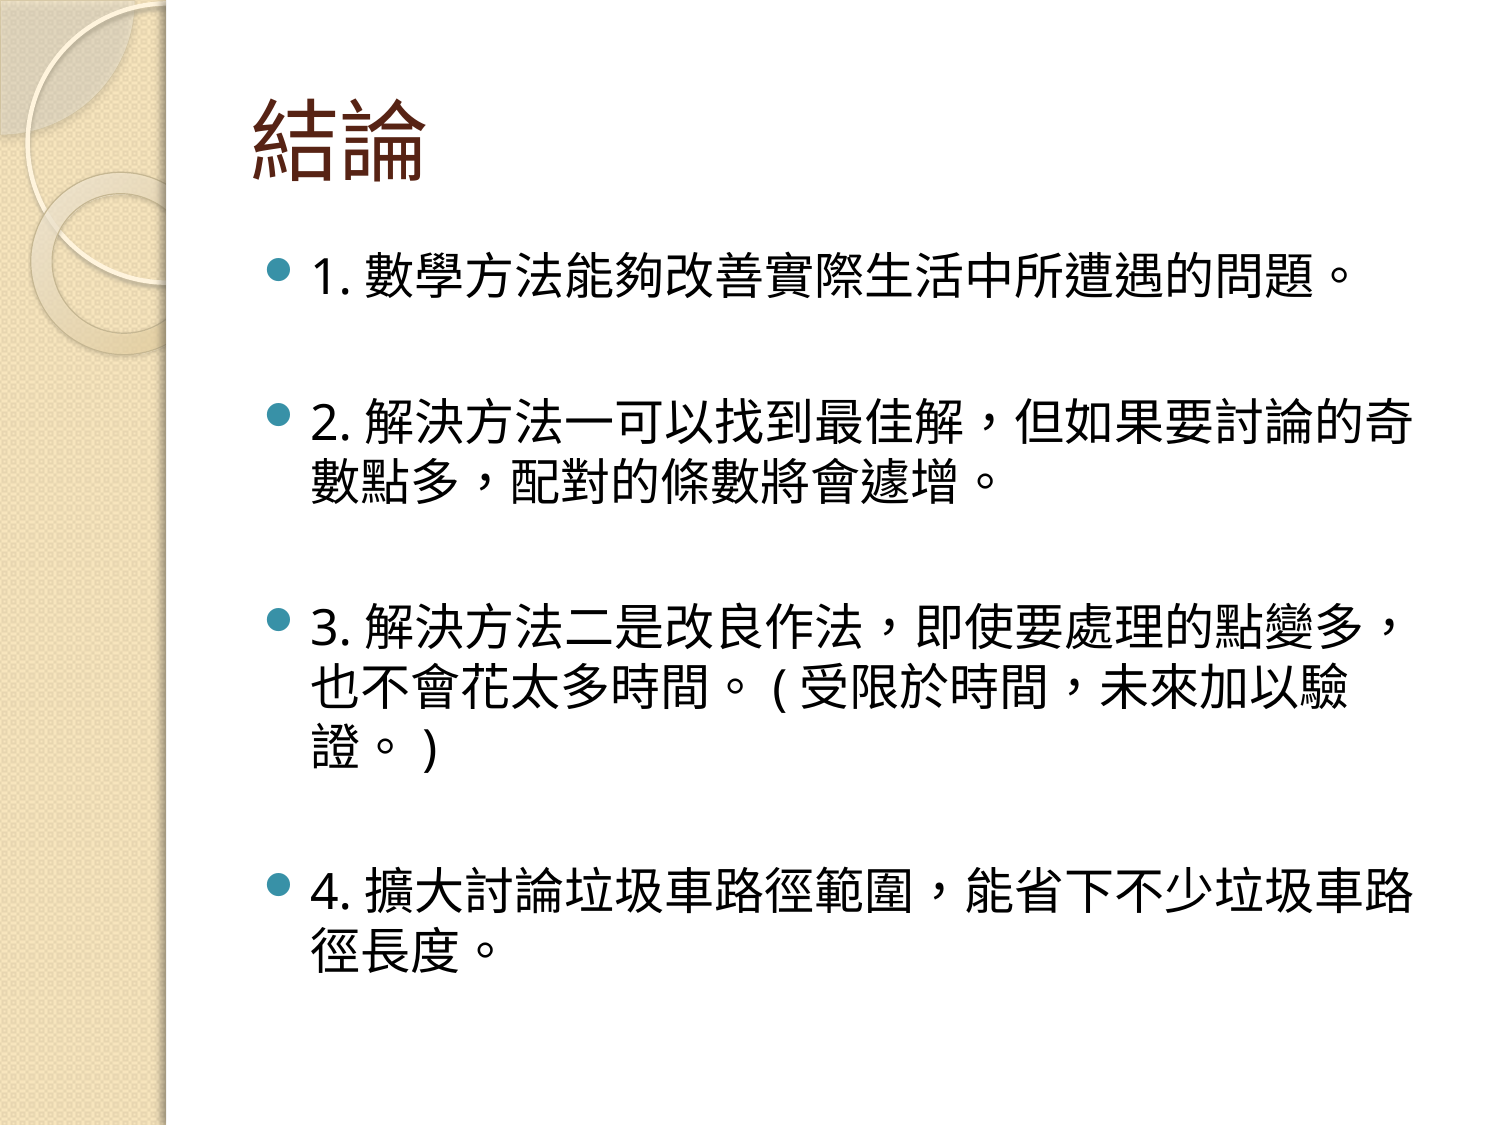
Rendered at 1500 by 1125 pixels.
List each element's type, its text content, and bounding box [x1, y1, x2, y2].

list 1.數學方法能夠改善實際生活中所遭遇的問題。 2.解決方法一可以找到最佳解，但如果要討論的奇數點多，配對的條數將會遽增。 3.解決方法二是改良作法，即使要處理的點變多，也不會花太多時間。(受限於時間，未來加以驗證。) 4.擴大討論垃圾車路徑範圍，能省下不少垃圾車路徑長度。 [235, 237, 1466, 1025]
title 結論 [235, 45, 1466, 233]
